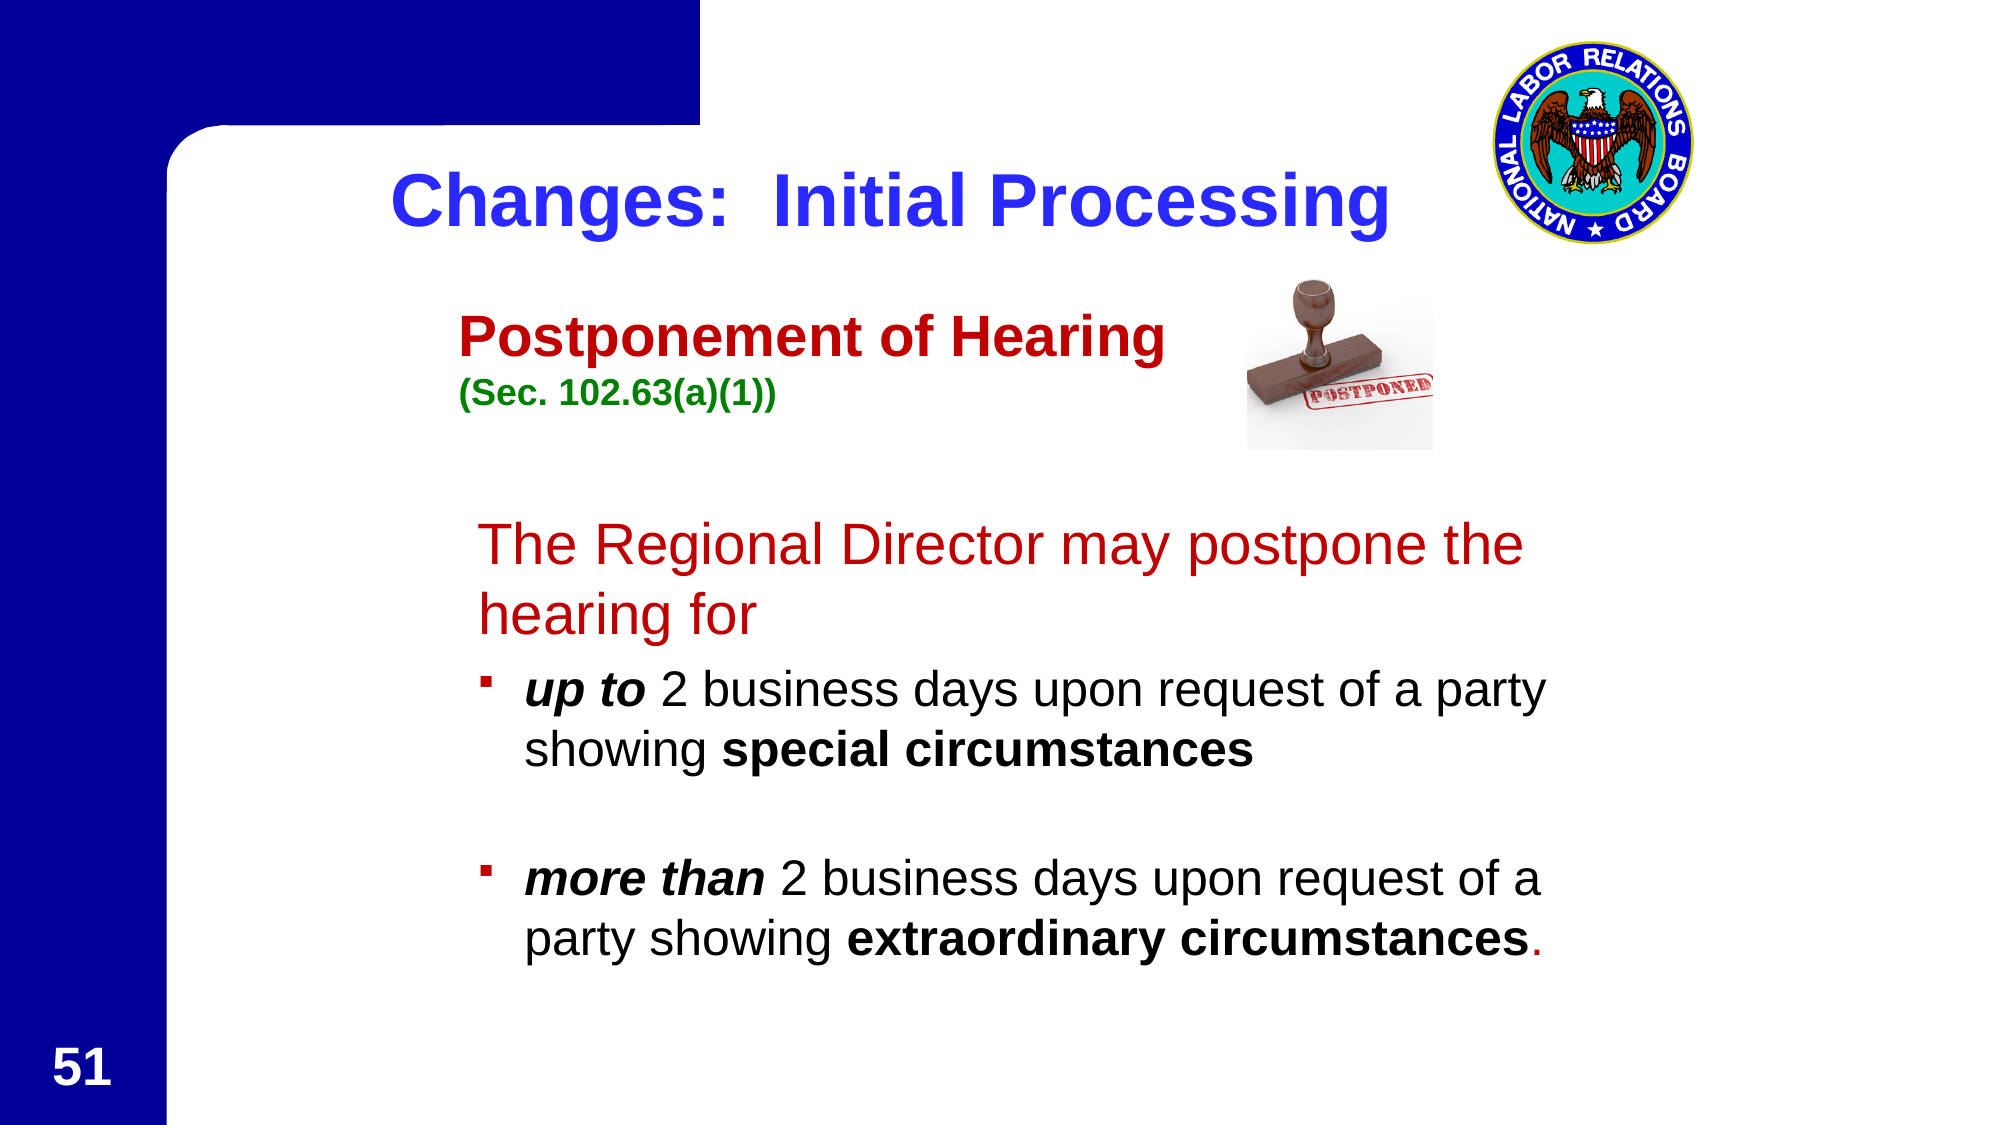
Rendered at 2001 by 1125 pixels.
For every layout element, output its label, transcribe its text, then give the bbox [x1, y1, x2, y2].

picture [1247, 264, 1433, 451]
title Changes: Initial Processing [374, 149, 1482, 251]
slide_number 51 [18, 1023, 148, 1105]
list Postponement of Hearing (Sec. 102.63(a)(1)) The Regional Director may postpone the hearing for up to 2 business days upon request of a party showing special circumstances more than 2 business days upon request of a party showing extraordinary circumstances. [387, 290, 1669, 1058]
picture [1487, 37, 1701, 249]
